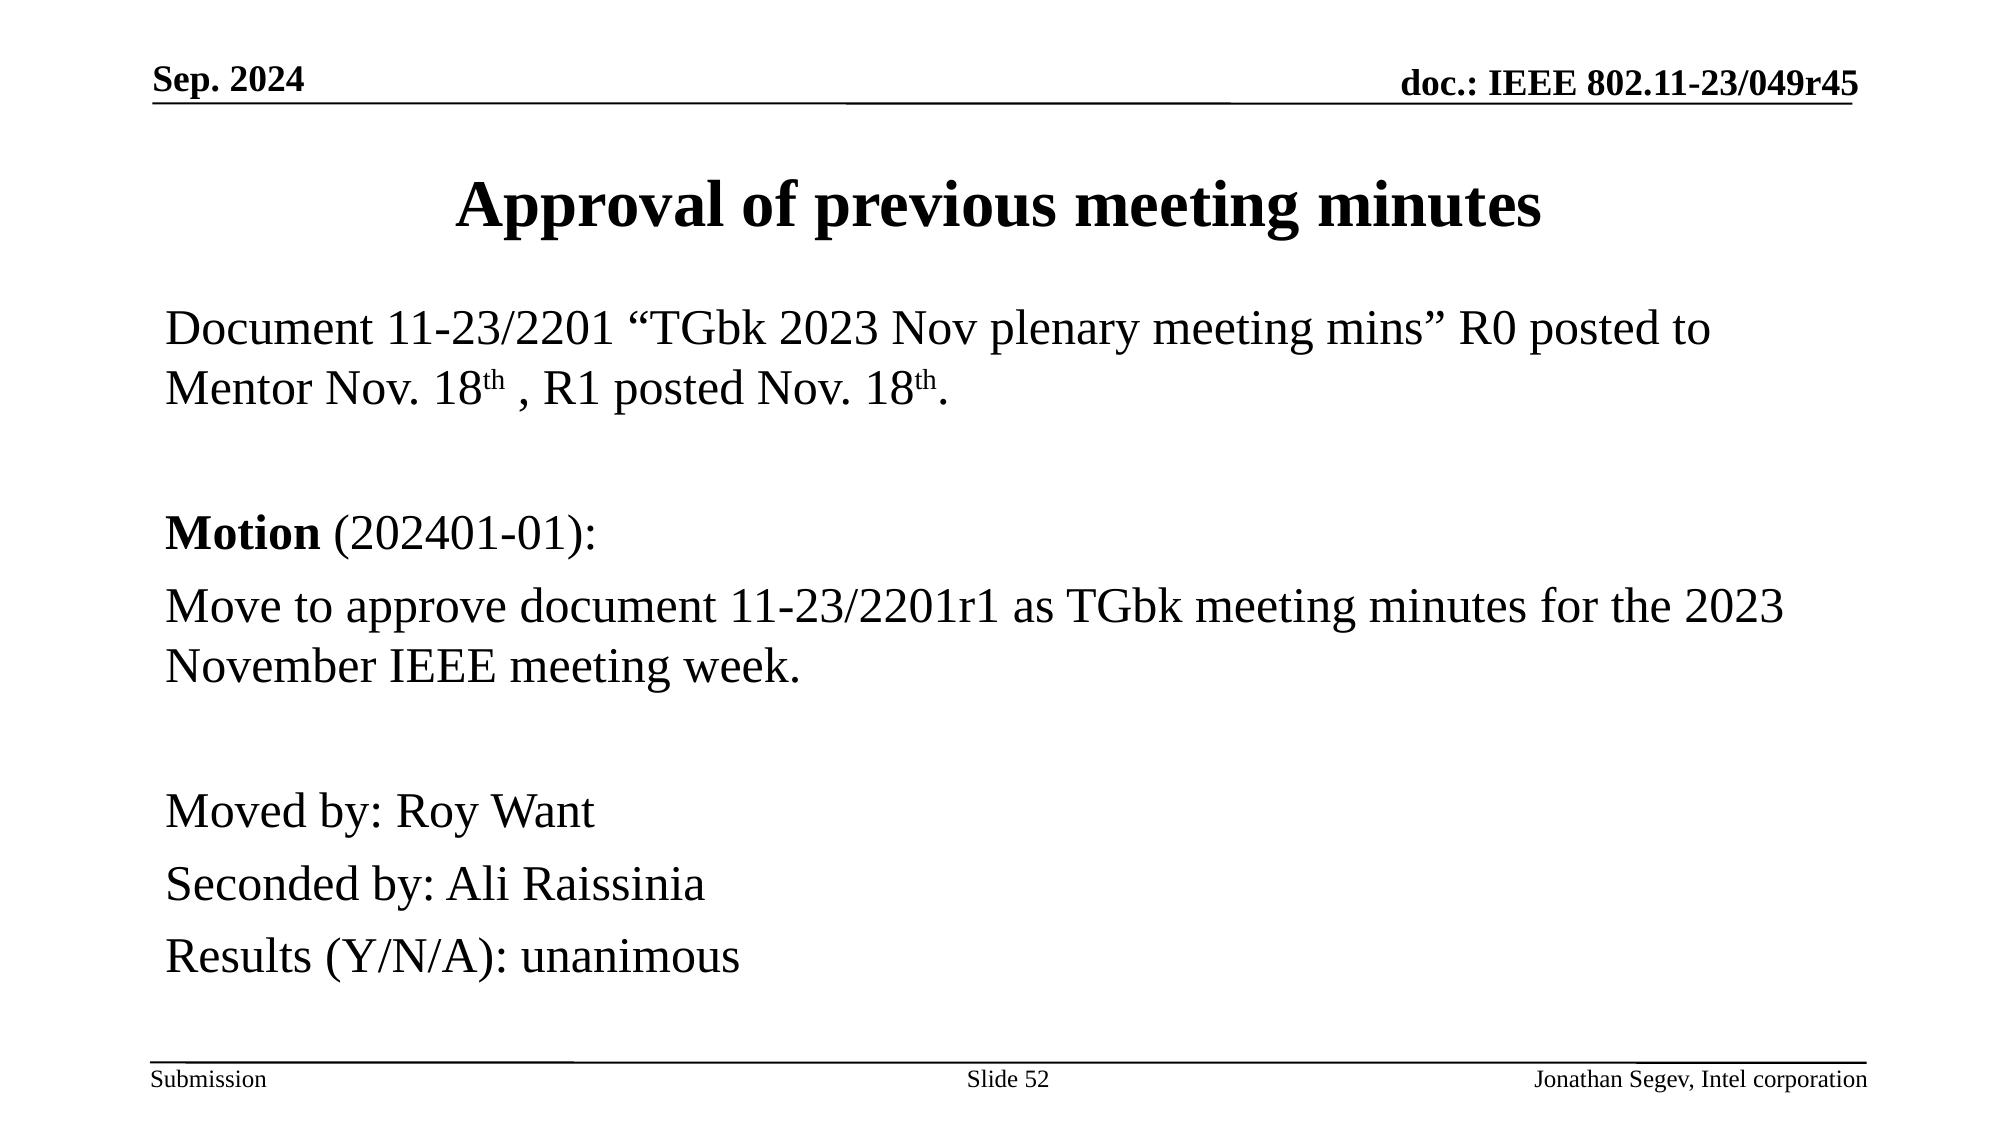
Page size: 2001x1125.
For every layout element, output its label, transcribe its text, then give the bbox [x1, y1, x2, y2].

slide_number Slide 52 [950, 1061, 1067, 1123]
footer Jonathan Segev, Intel corporation [1171, 1061, 1869, 1093]
list Document 11-23/2201 “TGbk 2023 Nov plenary meeting mins” R0 posted to Mentor Nov. 18th , R1 posted Nov. 18th. Motion (202401-01): Move to approve document 11-23/2201r1 as TGbk meeting minutes for the 2023 November IEEE meeting week. Moved by: Roy Want Seconded by: Ali Raissinia Results (Y/N/A): unanimous [149, 286, 1850, 1000]
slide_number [152, 54, 563, 100]
title Approval of previous meeting minutes [149, 112, 1850, 286]
